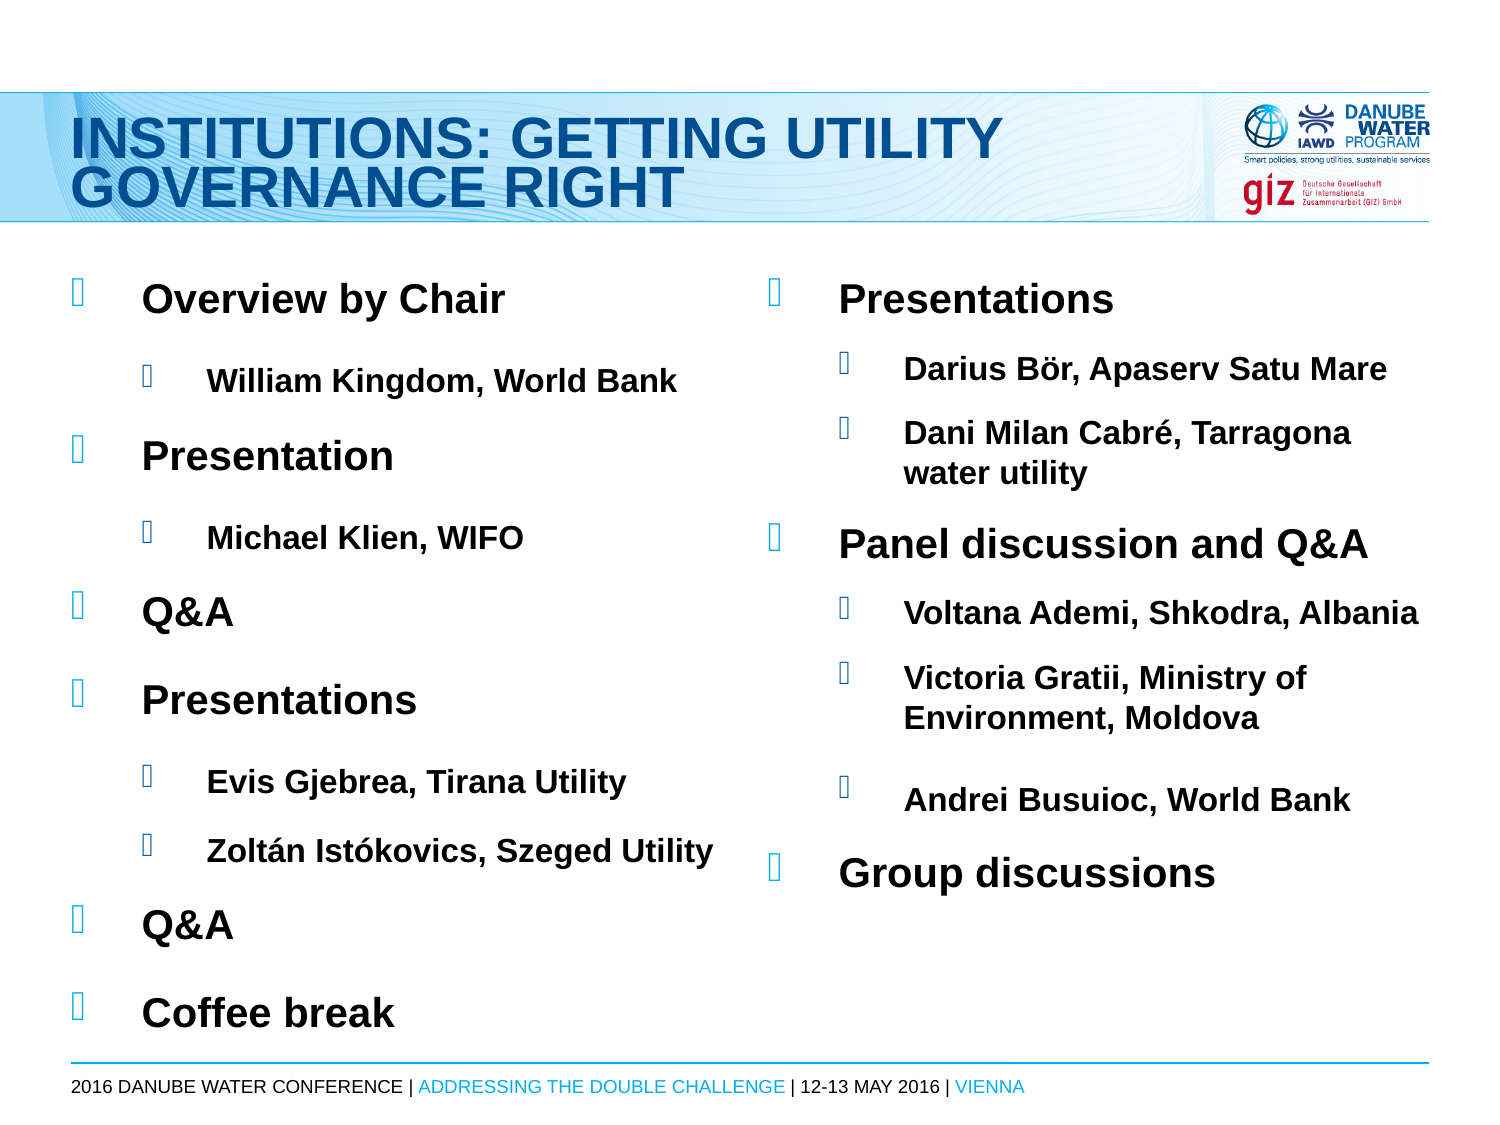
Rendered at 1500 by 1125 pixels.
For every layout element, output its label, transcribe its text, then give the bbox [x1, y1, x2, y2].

list Overview by Chair William Kingdom, World Bank Presentation Michael Klien, WIFO Q&A Presentations Evis Gjebrea, Tirana Utility Zoltán Istókovics, Szeged Utility Q&A Coffee break [70, 271, 733, 1028]
title Institutions: getting utility governance right [70, 106, 1430, 231]
picture [0, 0, 1500, 1125]
list Presentations Darius Bör, Apaserv Satu Mare Dani Milan Cabré, Tarragona water utility Panel discussion and Q&A Voltana Ademi, Shkodra, Albania Victoria Gratii, Ministry of Environment, Moldova Andrei Busuioc, World Bank Group discussions [767, 271, 1430, 1028]
